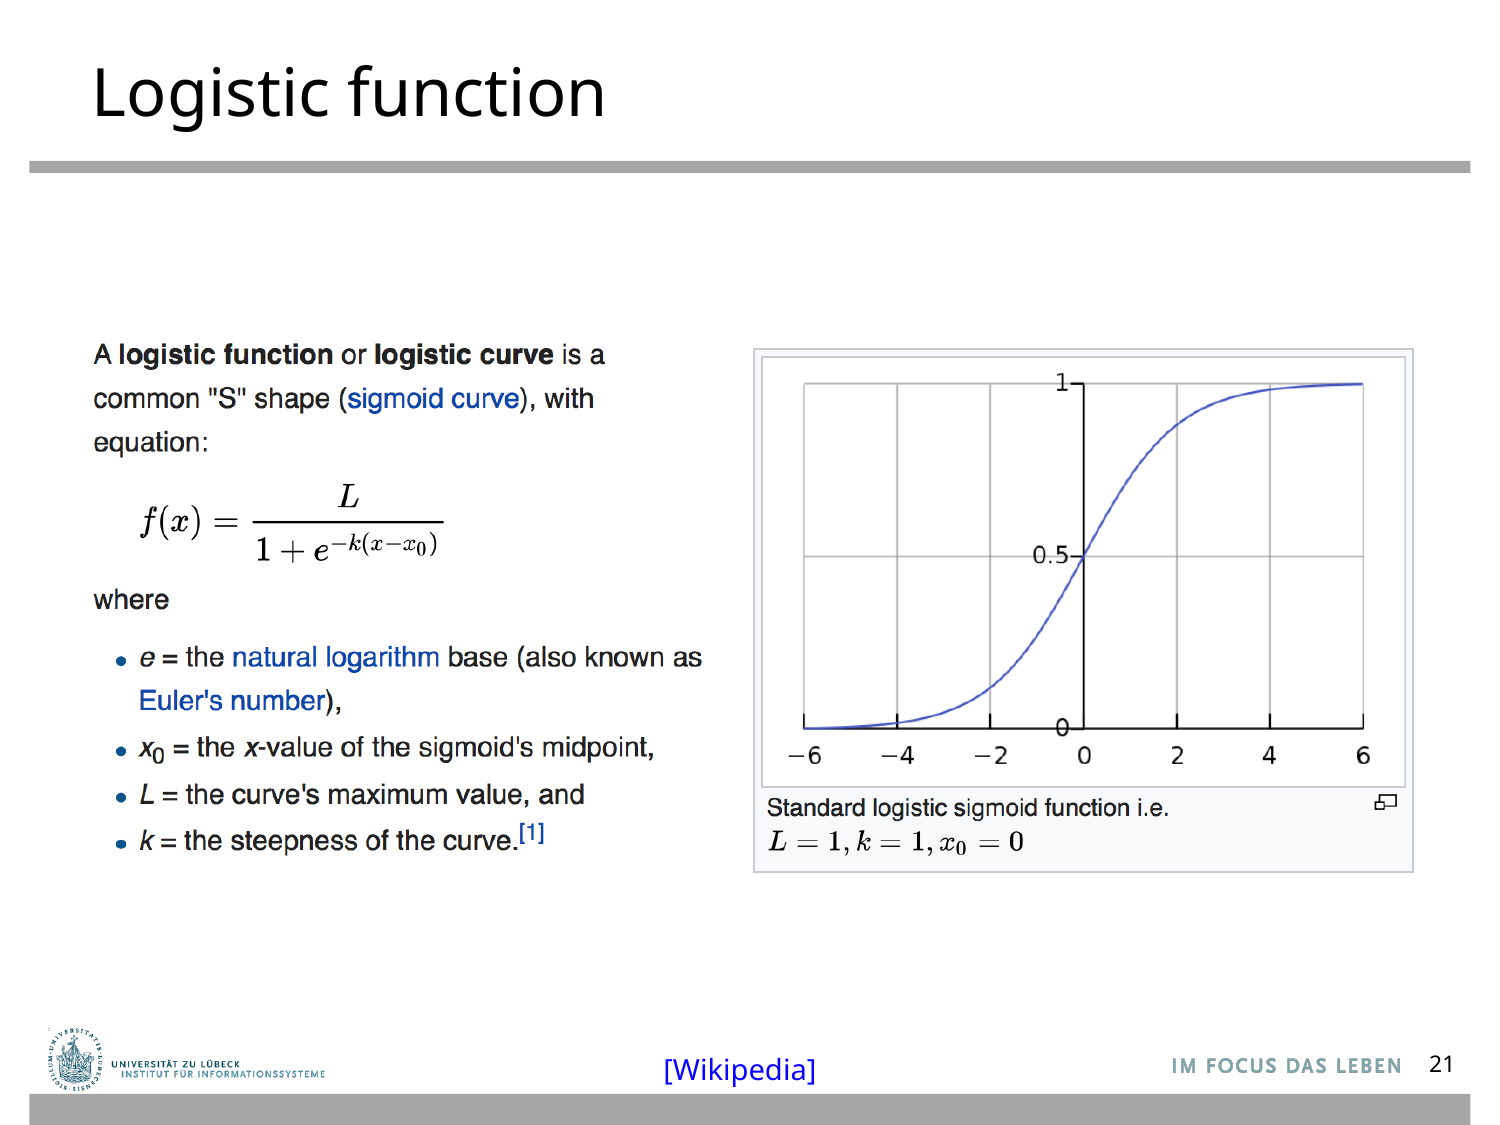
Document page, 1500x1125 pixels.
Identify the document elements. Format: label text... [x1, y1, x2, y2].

text_box [Wikipedia] [648, 1043, 832, 1094]
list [74, 326, 1426, 882]
title Logistic function [76, 42, 1427, 126]
slide_number 21 [1305, 1050, 1471, 1083]
picture [1173, 1058, 1305, 1073]
